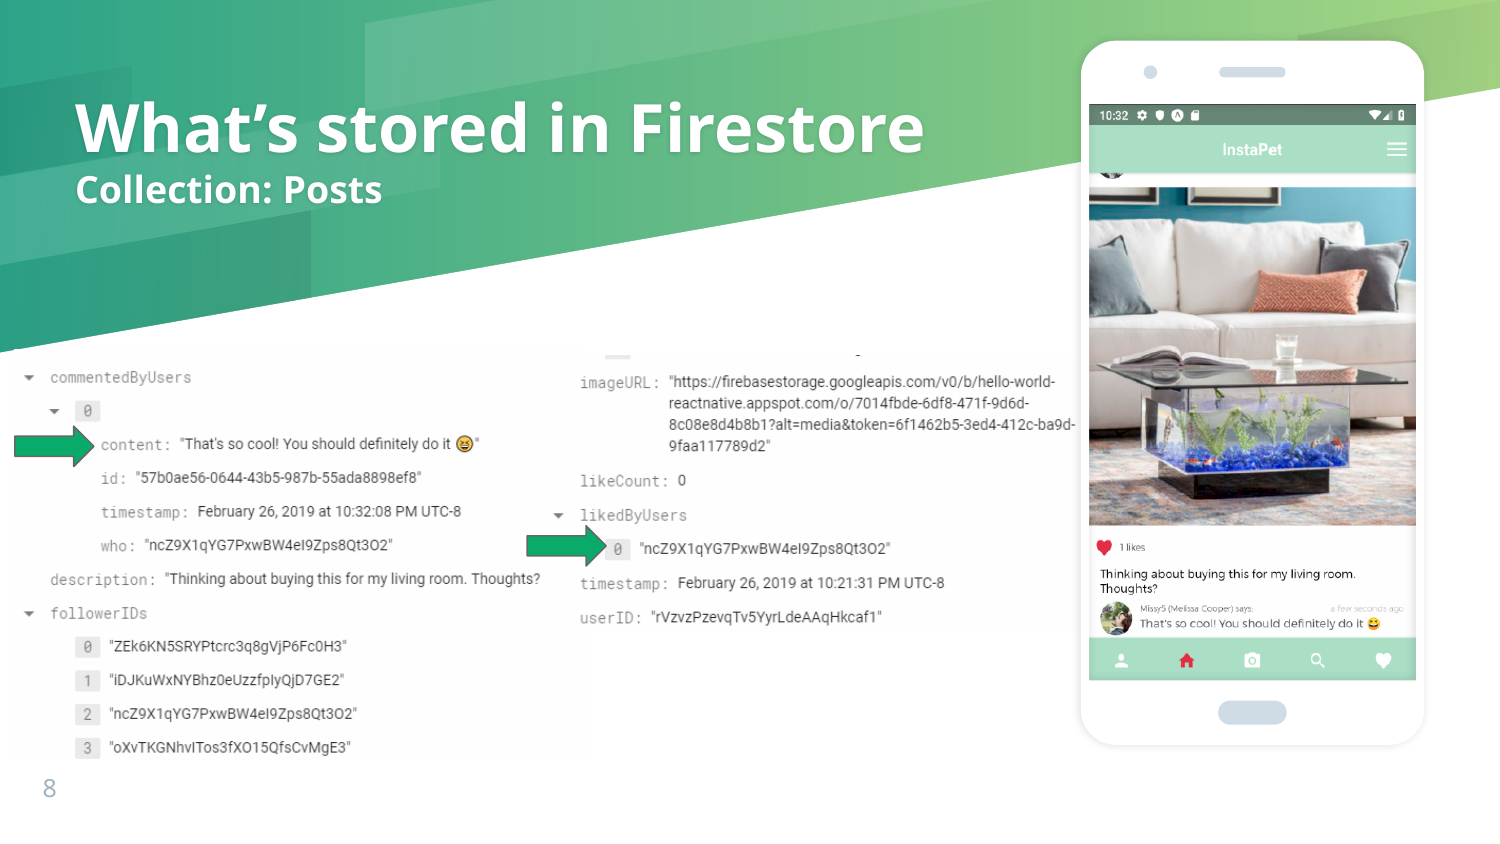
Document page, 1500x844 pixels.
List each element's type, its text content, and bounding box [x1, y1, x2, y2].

picture [14, 348, 1080, 760]
title What’s stored in Firestore Collection: Posts [75, 0, 975, 298]
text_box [1080, 40, 1425, 746]
slide_number ‹#› [42, 768, 122, 807]
